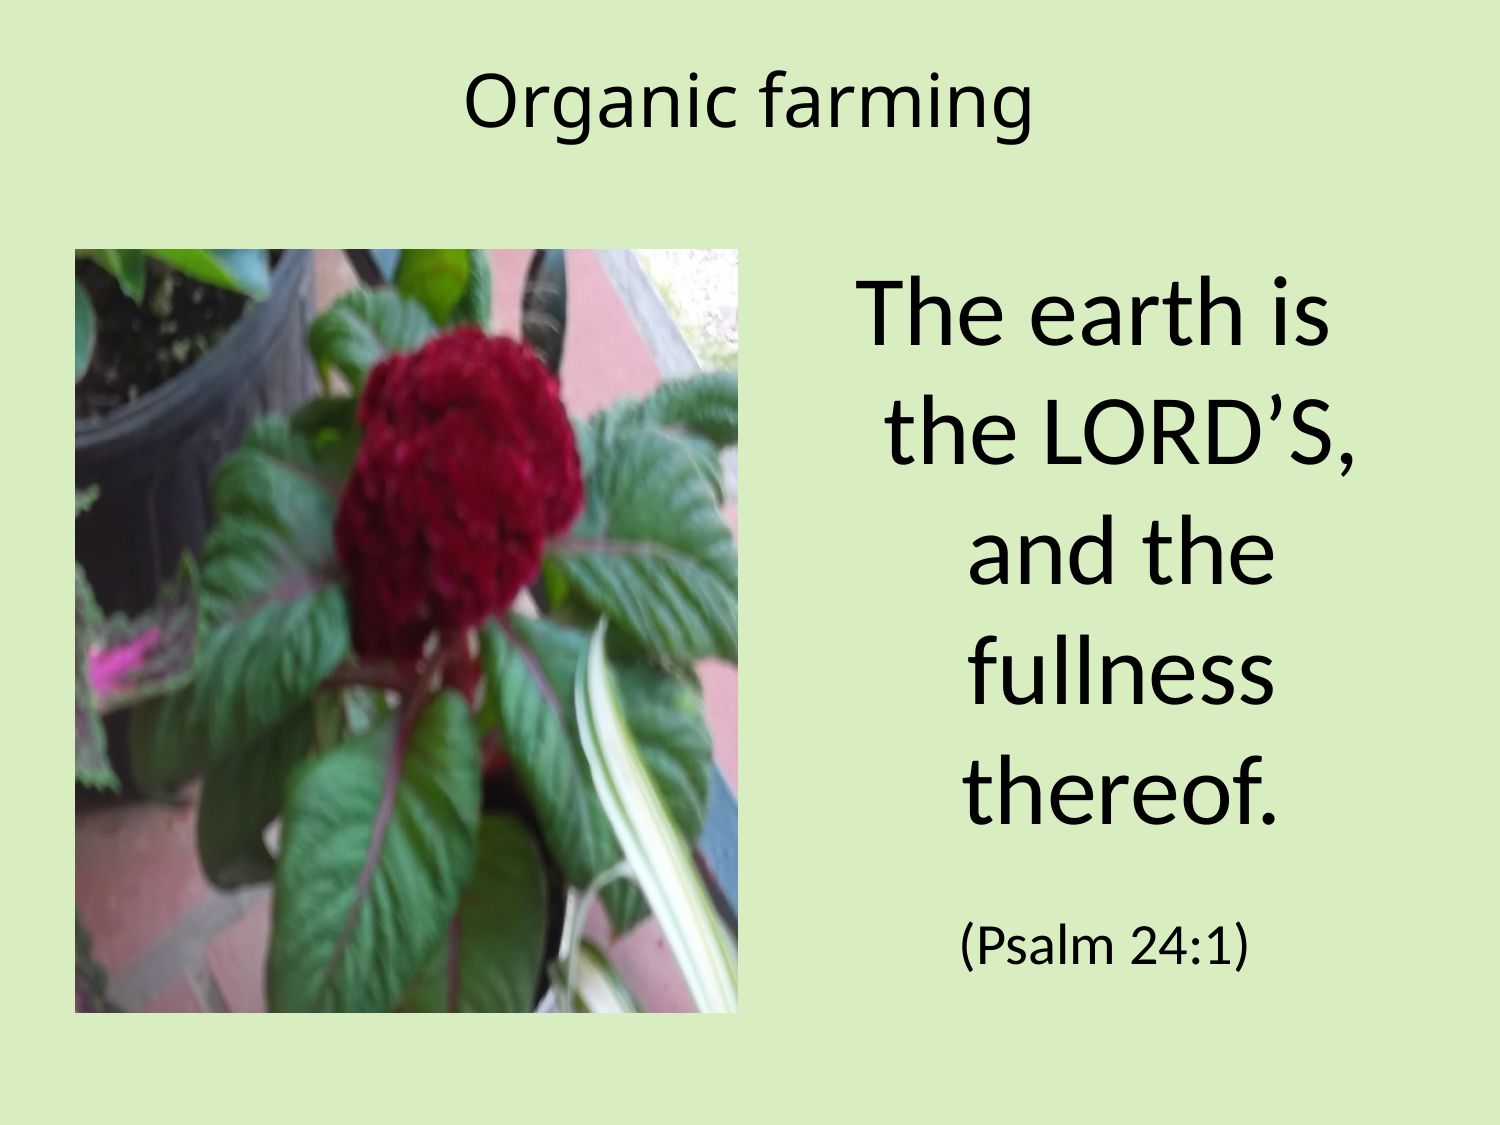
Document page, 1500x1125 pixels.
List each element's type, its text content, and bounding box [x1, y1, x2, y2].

list The earth is the LORD’S, and the fullness thereof. (Psalm 24:1) [762, 237, 1425, 1005]
title Organic farming [75, 45, 1425, 150]
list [74, 249, 738, 1013]
